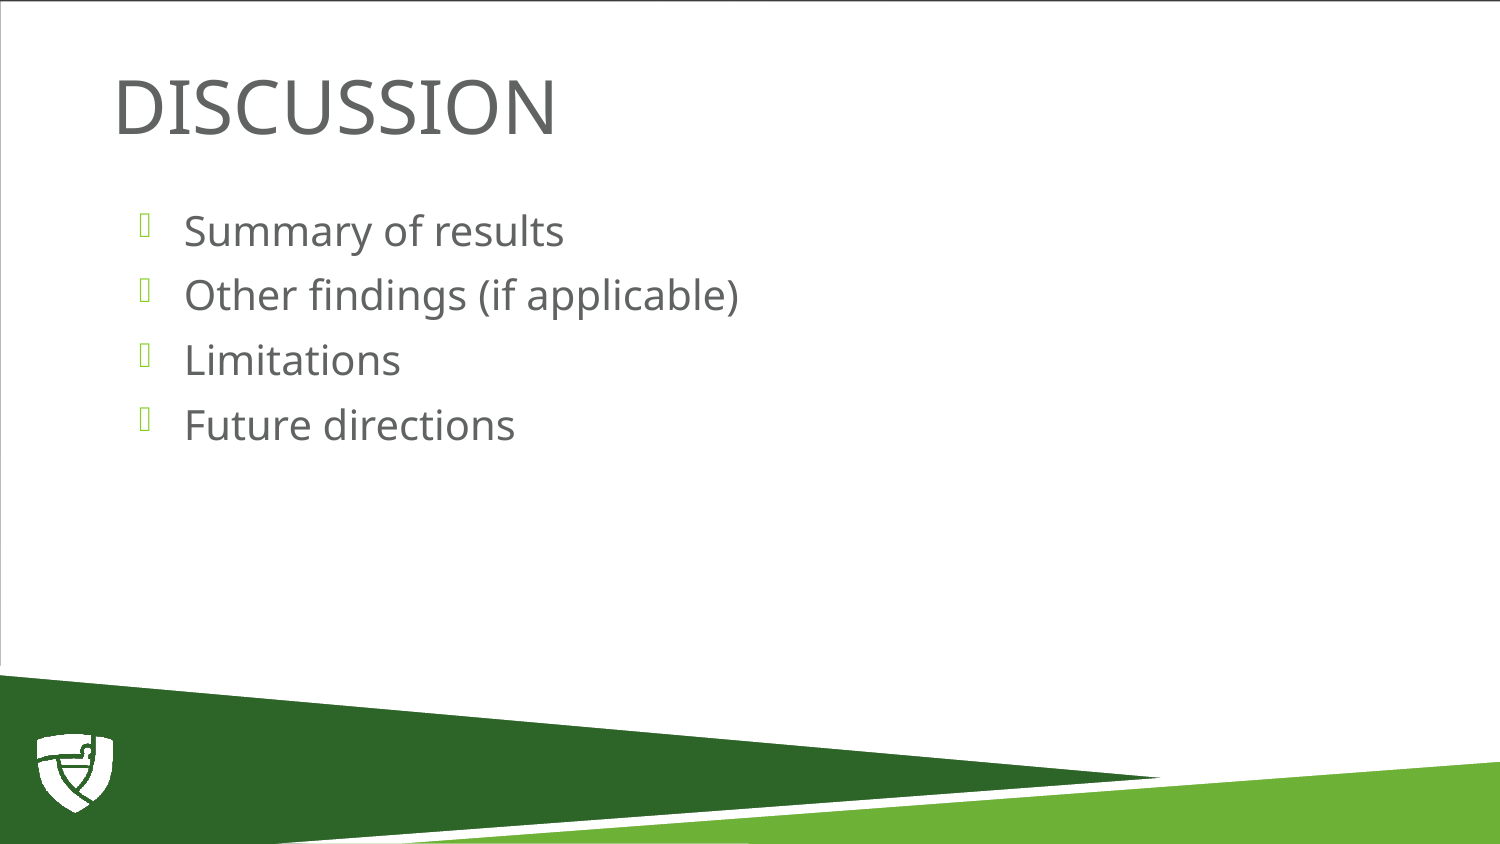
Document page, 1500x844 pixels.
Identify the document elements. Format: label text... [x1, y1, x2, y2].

picture [37, 734, 113, 813]
title Discussion [112, 33, 1388, 175]
list Summary of results Other findings (if applicable) Limitations Future directions [112, 196, 1388, 657]
